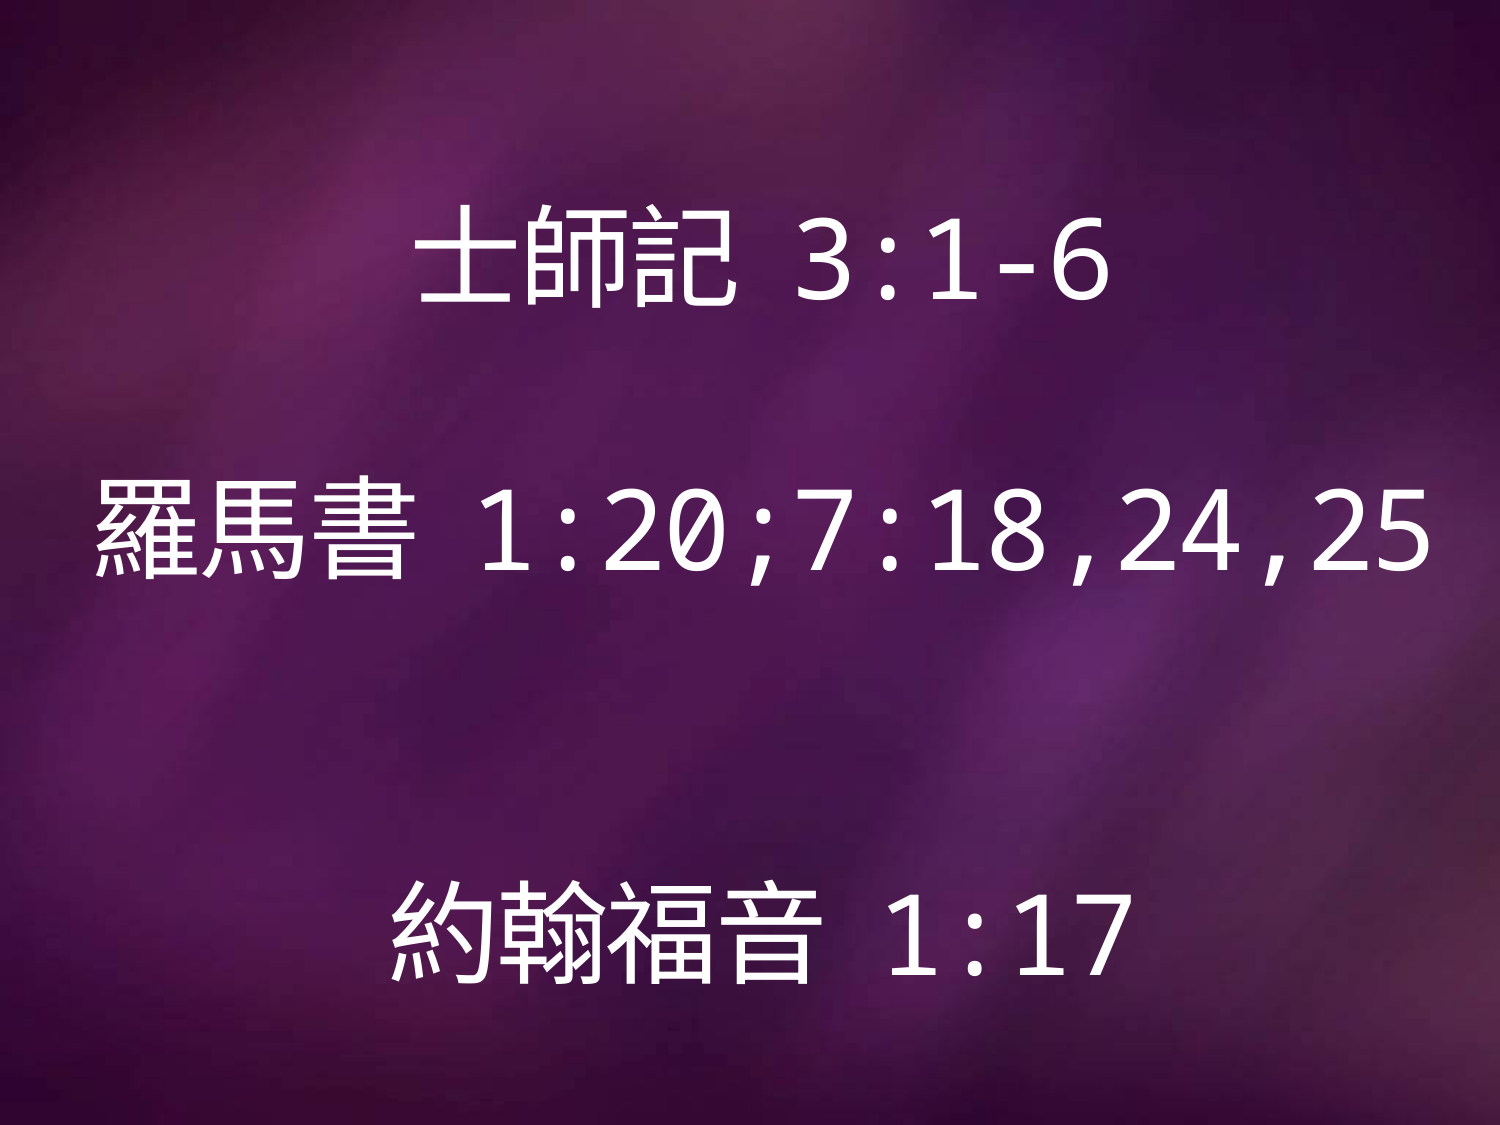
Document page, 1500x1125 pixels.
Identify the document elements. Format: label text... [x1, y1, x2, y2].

picture [0, 0, 1500, 1125]
title 士師記 3:1-6 羅馬書 1:20;7:18,24,25 約翰福音 1:17 [87, 187, 1438, 975]
